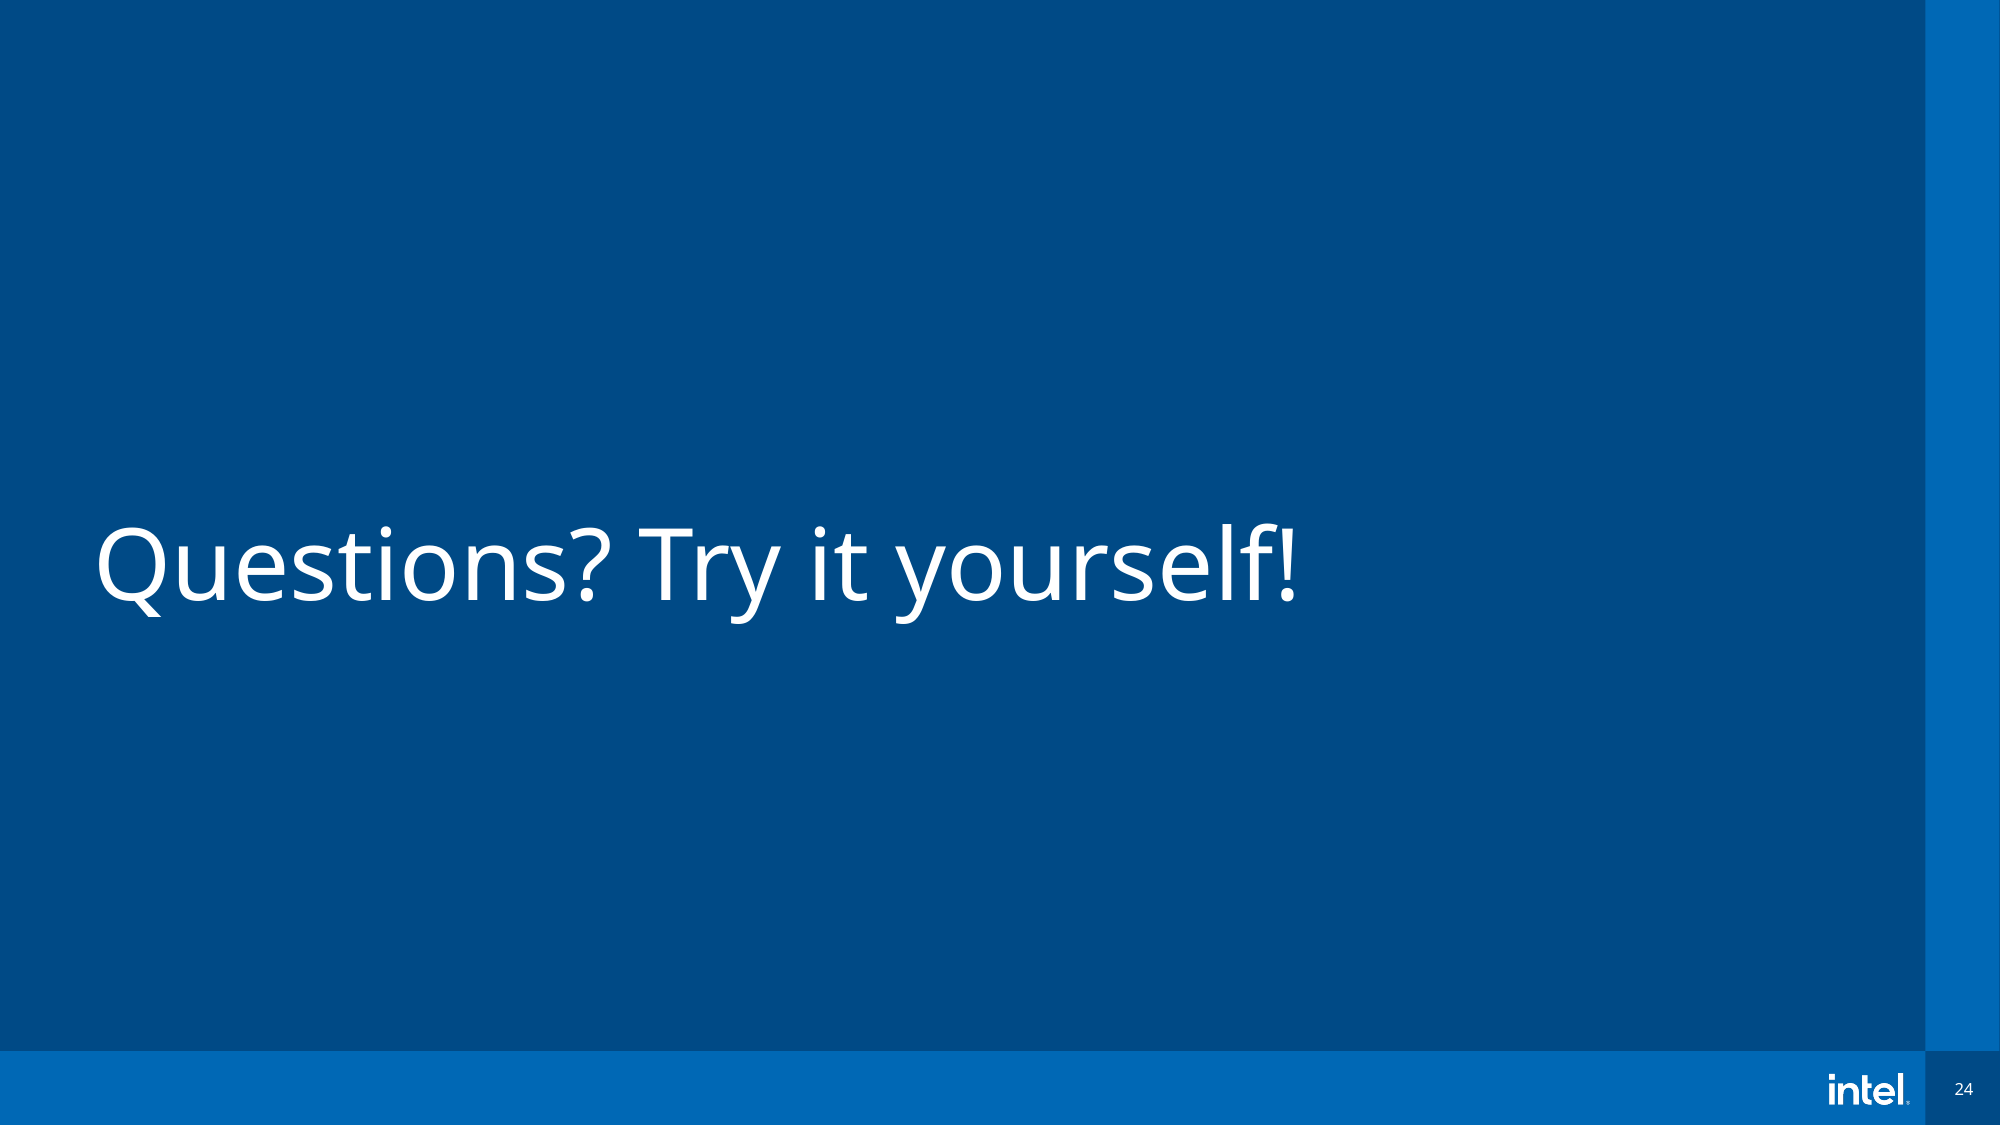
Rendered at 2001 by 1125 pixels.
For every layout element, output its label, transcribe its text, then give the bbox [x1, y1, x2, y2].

title Questions? Try it yourself! [93, 350, 1901, 623]
picture [1829, 1073, 1910, 1105]
